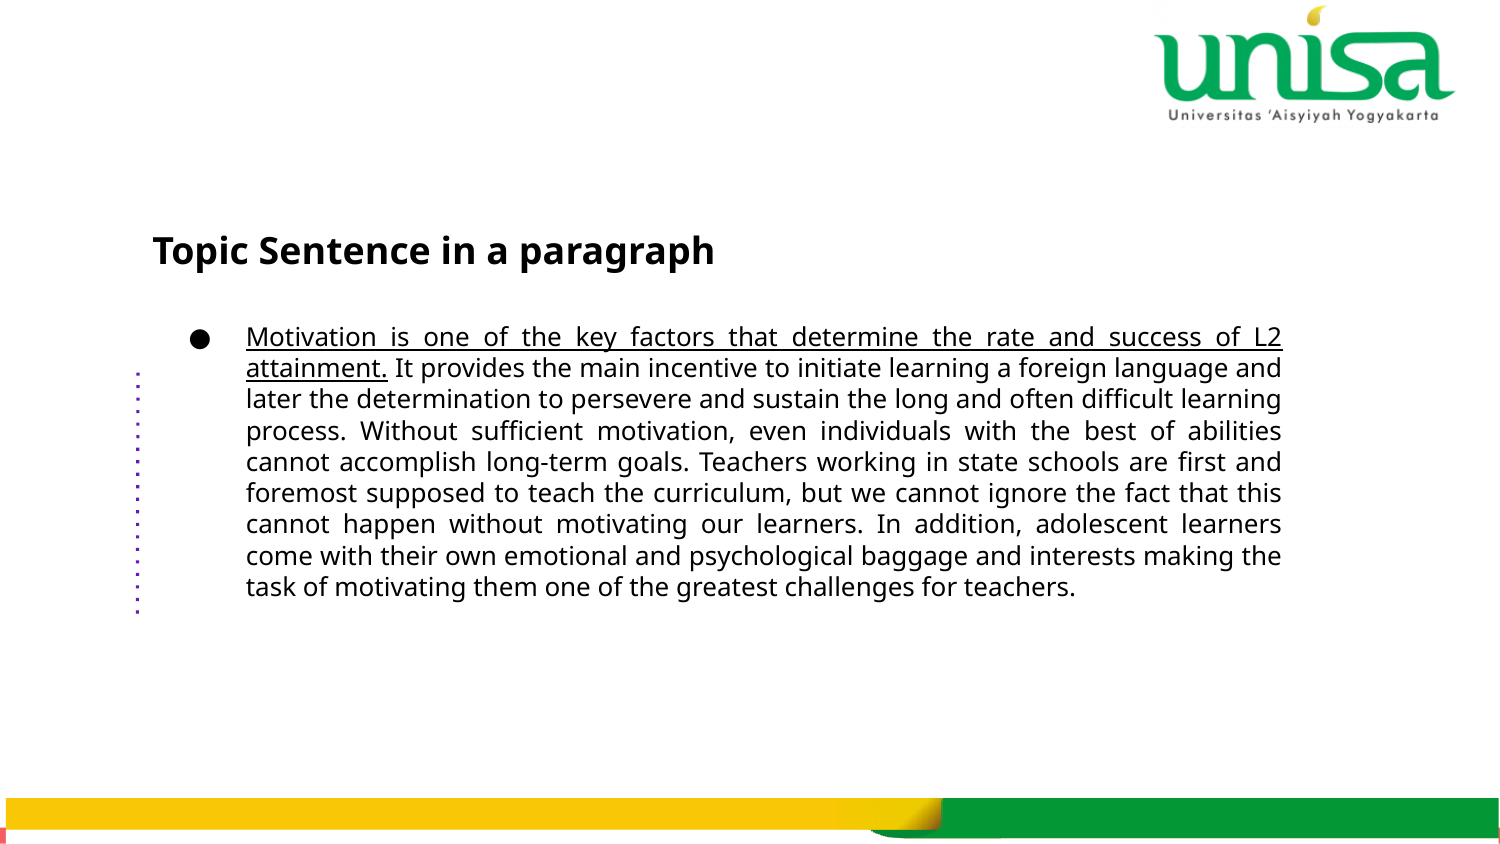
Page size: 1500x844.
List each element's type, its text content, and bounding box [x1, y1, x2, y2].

picture [5, 797, 1499, 844]
picture [1151, 0, 1459, 128]
text_box Motivation is one of the key factors that determine the rate and success of L2 attainment. It provides the main incentive to initiate learning a foreign language and later the determination to persevere and sustain the long and often difficult learning process. Without sufficient motivation, even individuals with the best of abilities cannot accomplish long-term goals. Teachers working in state schools are first and foremost supposed to teach the curriculum, but we cannot ignore the fact that this cannot happen without motivating our learners. In addition, adolescent learners come with their own emotional and psychological baggage and interests making the task of motivating them one of the greatest challenges for teachers. [155, 305, 1298, 409]
text_box Topic Sentence in a paragraph [137, 212, 1034, 330]
